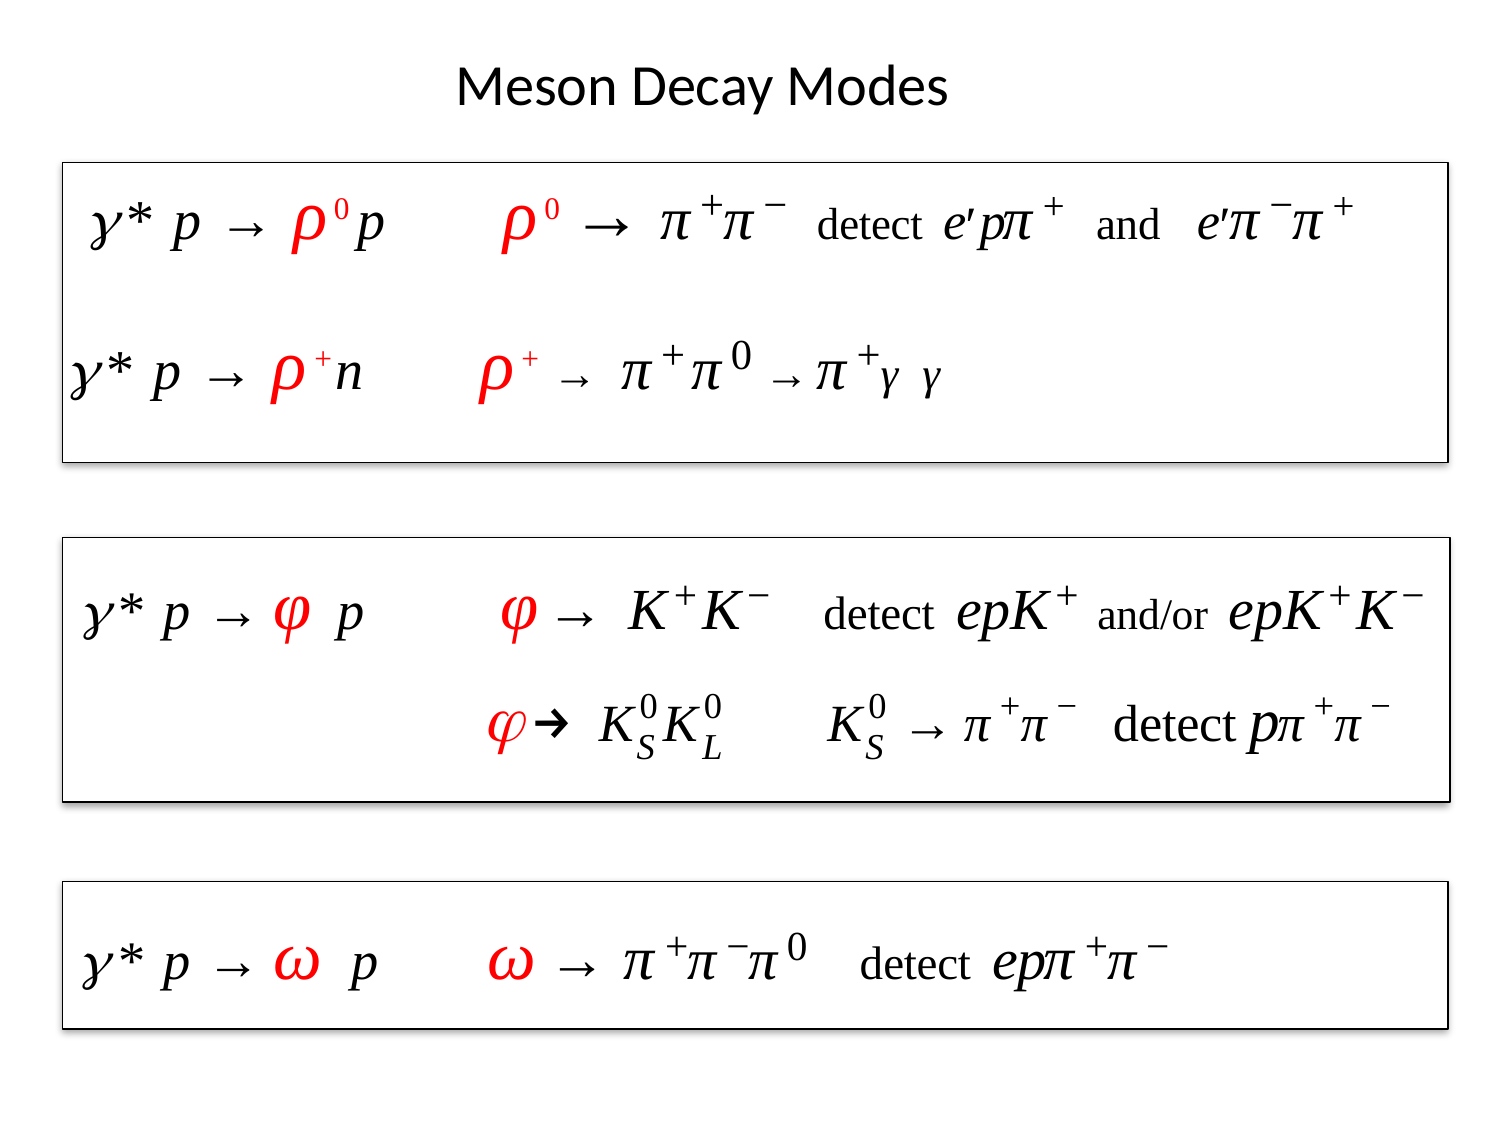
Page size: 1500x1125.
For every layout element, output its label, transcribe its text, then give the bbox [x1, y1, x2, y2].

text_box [62, 537, 1451, 803]
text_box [62, 881, 1449, 1030]
text_box Meson Decay Modes [440, 39, 965, 125]
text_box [62, 162, 1449, 463]
